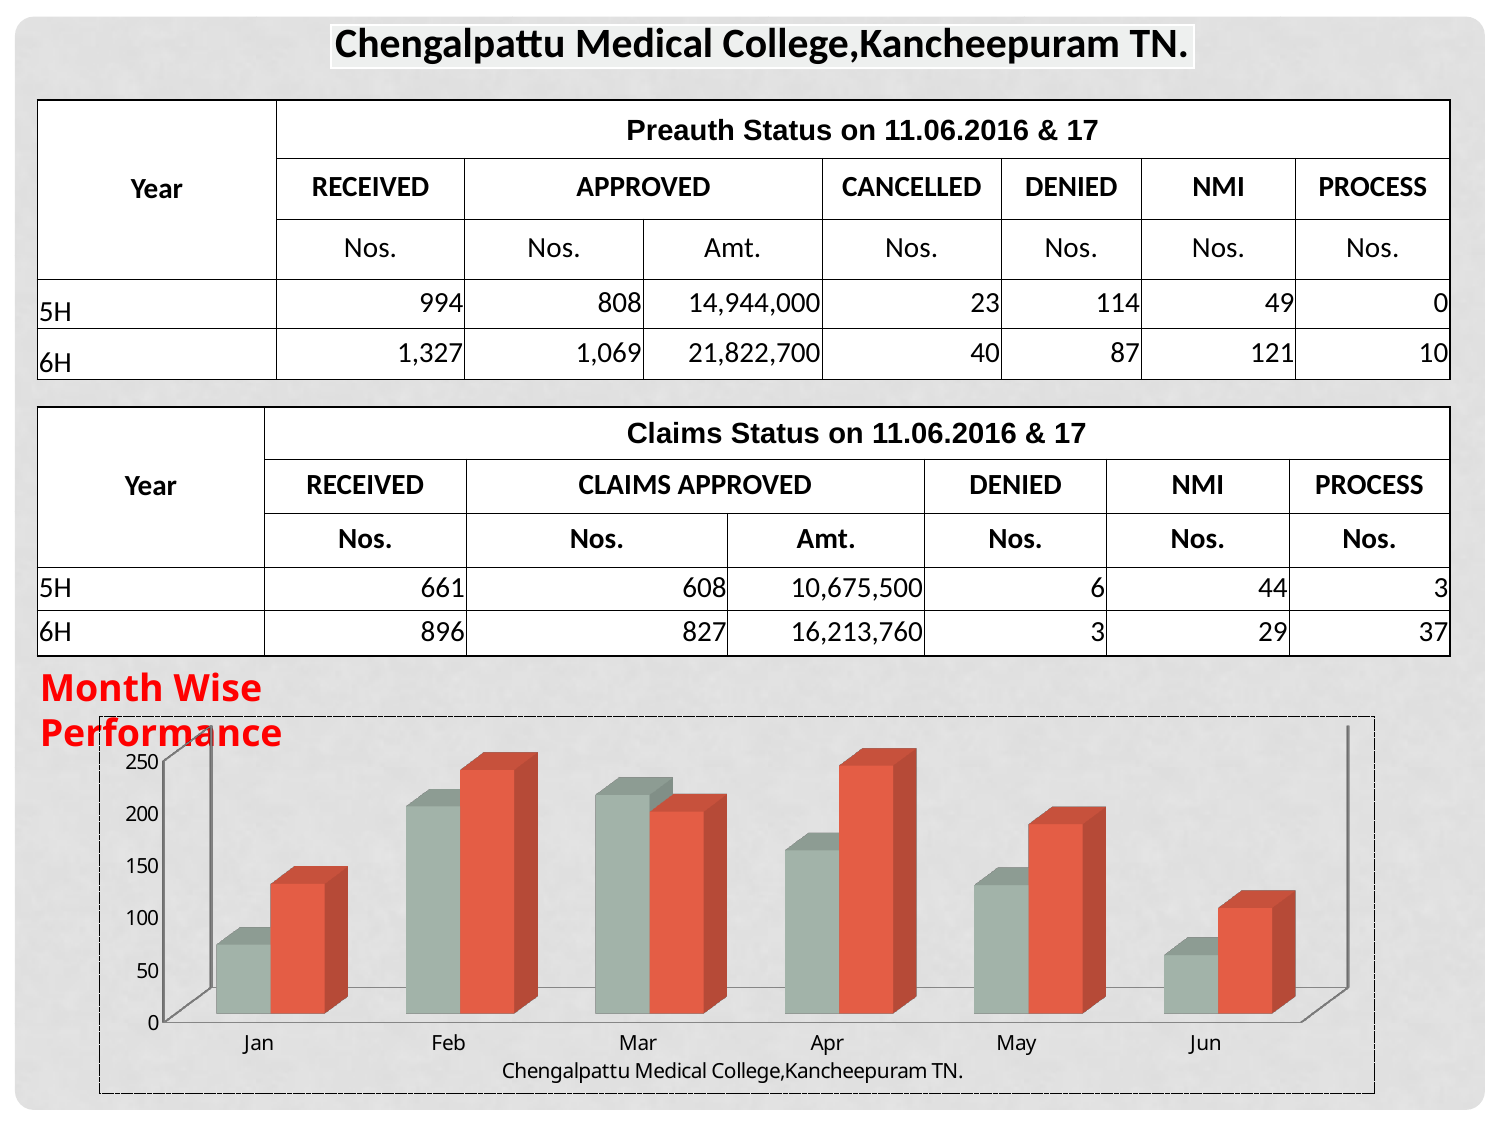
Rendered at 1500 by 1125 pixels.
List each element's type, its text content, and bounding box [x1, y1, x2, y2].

table_header Chengalpattu Medical College,Kancheepuram TN. [332, 26, 1193, 67]
table_cell Nos. [1296, 220, 1449, 279]
table_cell 5H [38, 280, 276, 328]
table_cell 10,675,500 [728, 568, 924, 610]
table_cell DENIED [925, 460, 1106, 513]
table_cell Amt. [644, 220, 822, 279]
table_cell 808 [465, 280, 643, 328]
table_header Year [38, 101, 276, 279]
table_cell Nos. [467, 514, 727, 567]
table_cell 16,213,760 [728, 611, 924, 655]
table_cell NMI [1107, 460, 1289, 513]
table_cell APPROVED [465, 159, 822, 219]
table_cell 40 [823, 329, 1001, 379]
table_cell 121 [1142, 329, 1295, 379]
table_cell 1,069 [465, 329, 643, 379]
table_cell 0 [1296, 280, 1449, 328]
table_cell Nos. [1107, 514, 1289, 567]
table_cell 114 [1002, 280, 1141, 328]
table_cell NMI [1142, 159, 1295, 219]
table_cell 6H [38, 329, 276, 379]
table_cell 608 [467, 568, 727, 610]
table_cell Nos. [823, 220, 1001, 279]
table_cell PROCESS [1290, 460, 1449, 513]
table_cell 661 [265, 568, 466, 610]
table_cell Nos. [1142, 220, 1295, 279]
table_cell 49 [1142, 280, 1295, 328]
table_cell 6H [38, 611, 264, 655]
text_box Month Wise Performance [24, 656, 525, 761]
table_header Preauth Status on 11.06.2016 & 17 [277, 101, 1449, 158]
table_cell 44 [1107, 568, 1289, 610]
chart [99, 716, 1376, 1094]
table_cell Nos. [277, 220, 464, 279]
table_cell 896 [265, 611, 466, 655]
table_cell 6 [925, 568, 1106, 610]
table_cell Nos. [465, 220, 643, 279]
table_header Year [38, 408, 264, 567]
table_cell 23 [823, 280, 1001, 328]
table_cell 3 [925, 611, 1106, 655]
table_cell 14,944,000 [644, 280, 822, 328]
table_header Claims Status on 11.06.2016 & 17 [265, 408, 1449, 459]
table_cell 87 [1002, 329, 1141, 379]
table_cell 37 [1290, 611, 1449, 655]
table_cell 10 [1296, 329, 1449, 379]
table_cell 5H [38, 568, 264, 610]
table_cell Amt. [728, 514, 924, 567]
table_cell Nos. [925, 514, 1106, 567]
table_cell 1,327 [277, 329, 464, 379]
table_cell Nos. [1002, 220, 1141, 279]
table_cell 21,822,700 [644, 329, 822, 379]
table_cell 3 [1290, 568, 1449, 610]
table_cell Nos. [1290, 514, 1449, 567]
table_cell 994 [277, 280, 464, 328]
table_cell RECEIVED [265, 460, 466, 513]
table_cell 827 [467, 611, 727, 655]
table_cell CLAIMS APPROVED [467, 460, 924, 513]
table_cell DENIED [1002, 159, 1141, 219]
table_cell RECEIVED [277, 159, 464, 219]
table_cell Nos. [265, 514, 466, 567]
table_cell 29 [1107, 611, 1289, 655]
table_cell CANCELLED [823, 159, 1001, 219]
table_cell PROCESS [1296, 159, 1449, 219]
